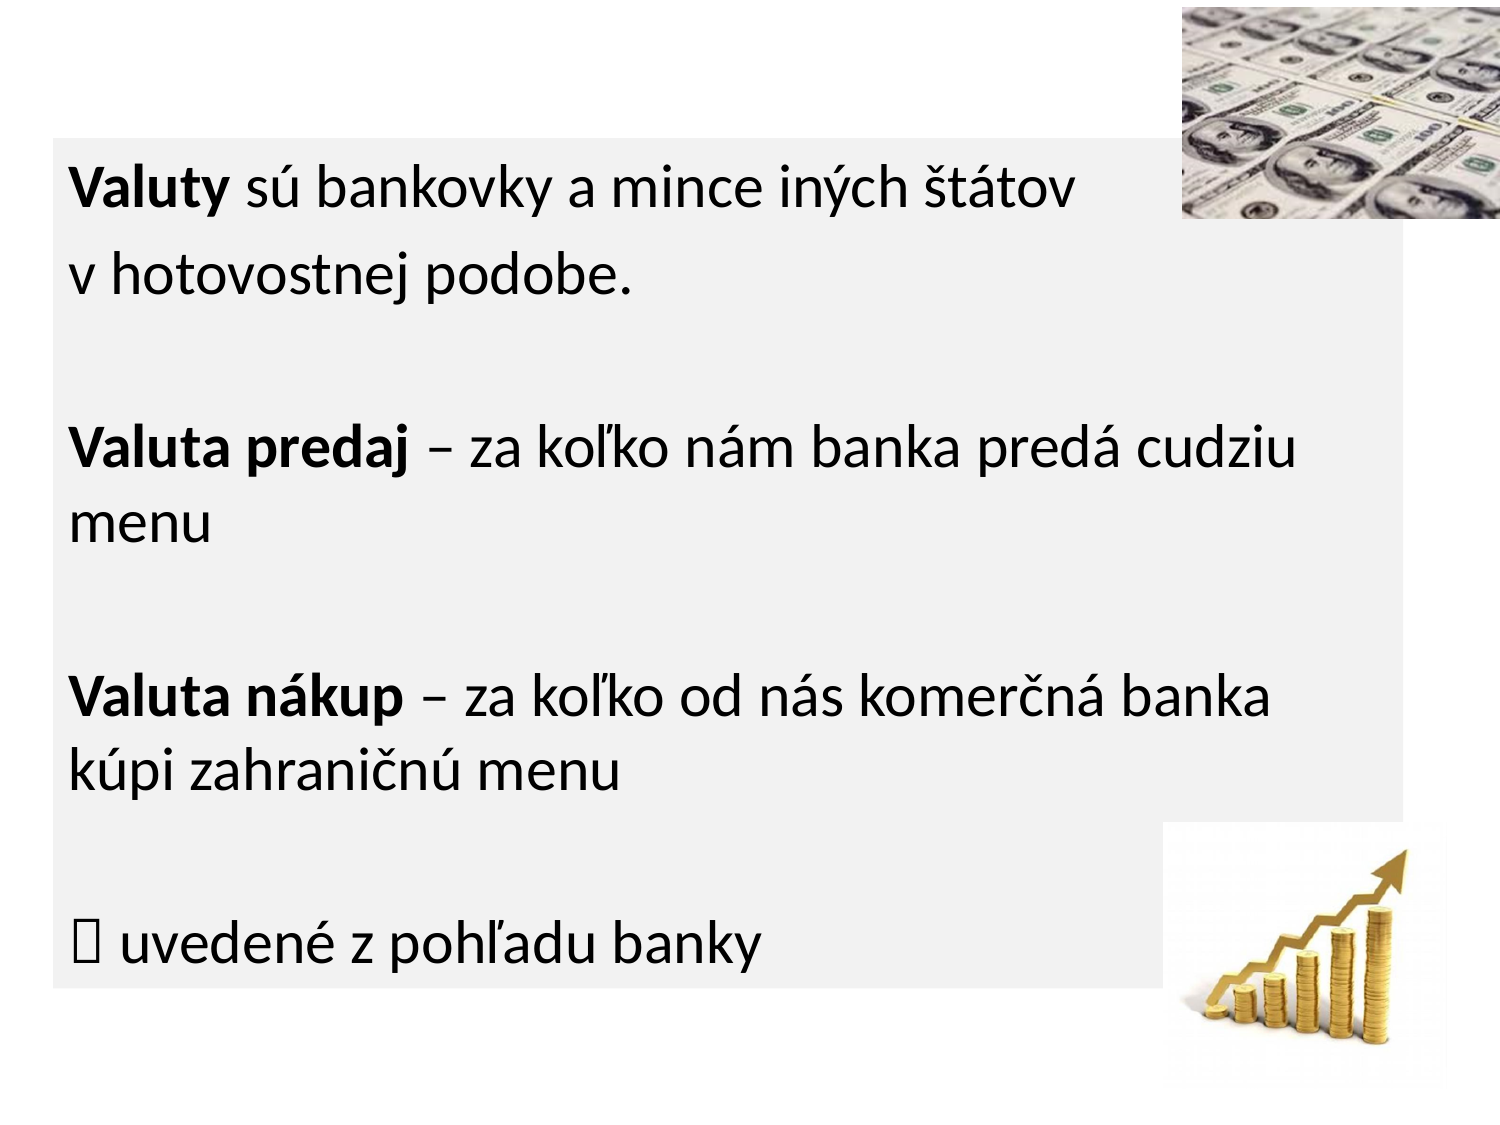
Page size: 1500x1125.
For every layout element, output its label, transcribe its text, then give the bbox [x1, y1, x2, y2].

picture [1182, 6, 1500, 219]
picture [1163, 822, 1447, 1089]
list Valuty sú bankovky a mince iných štátov v hotovostnej podobe. Valuta predaj – za koľko nám banka predá cudziu menu Valuta nákup – za koľko od nás komerčná banka kúpi zahraničnú menu  uvedené z pohľadu banky [53, 138, 1404, 989]
